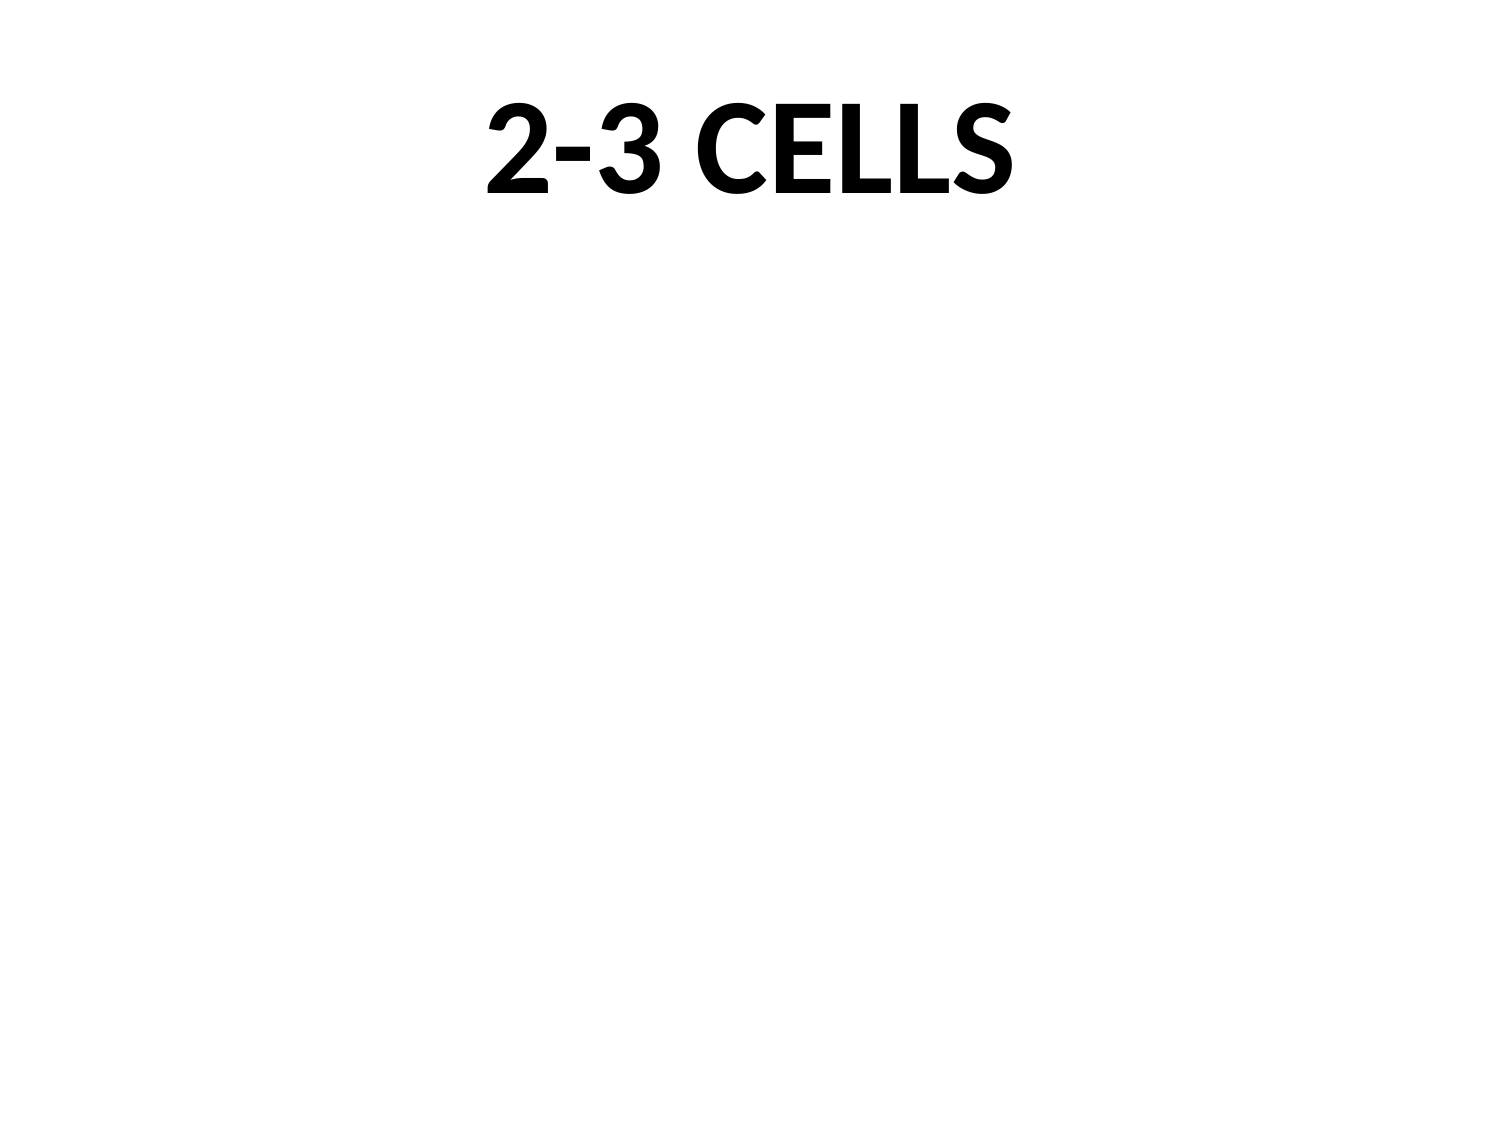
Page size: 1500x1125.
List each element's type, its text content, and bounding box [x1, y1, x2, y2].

title 2-3 CELLS [75, 45, 1425, 233]
